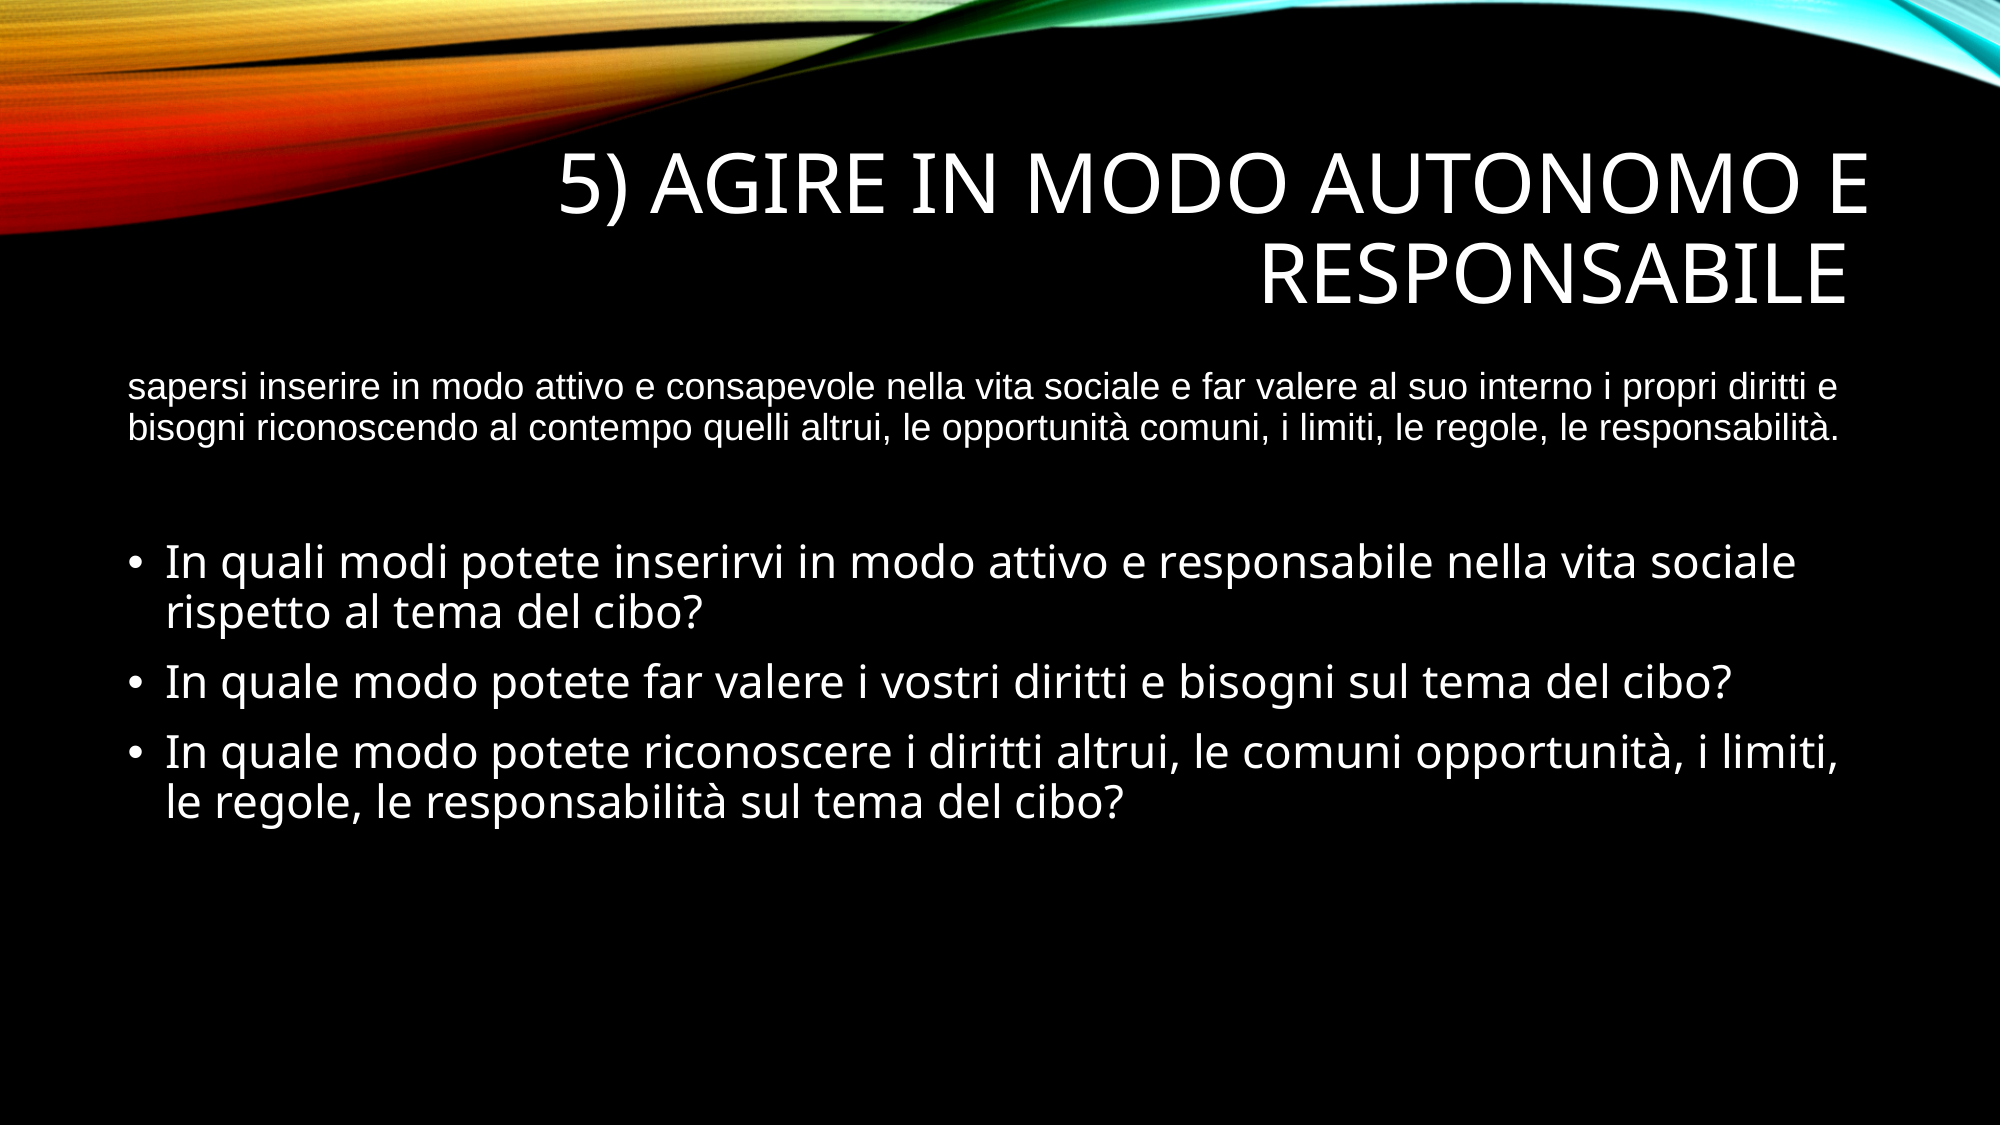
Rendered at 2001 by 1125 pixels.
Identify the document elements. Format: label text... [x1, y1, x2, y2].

picture [0, 0, 2000, 237]
list sapersi inserire in modo attivo e consapevole nella vita sociale e far valere al suo interno i propri diritti e bisogni riconoscendo al contempo quelli altrui, le opportunità comuni, i limiti, le regole, le responsabilità. In quali modi potete inserirvi in modo attivo e responsabile nella vita sociale rispetto al tema del cibo? In quale modo potete far valere i vostri diritti e bisogni sul tema del cibo? In quale modo potete riconoscere i diritti altrui, le comuni opportunità, i limiti, le regole, le responsabilità sul tema del cibo? [112, 360, 1888, 1021]
title 5) Agire in modo autonomo e responsabile [474, 125, 1888, 338]
